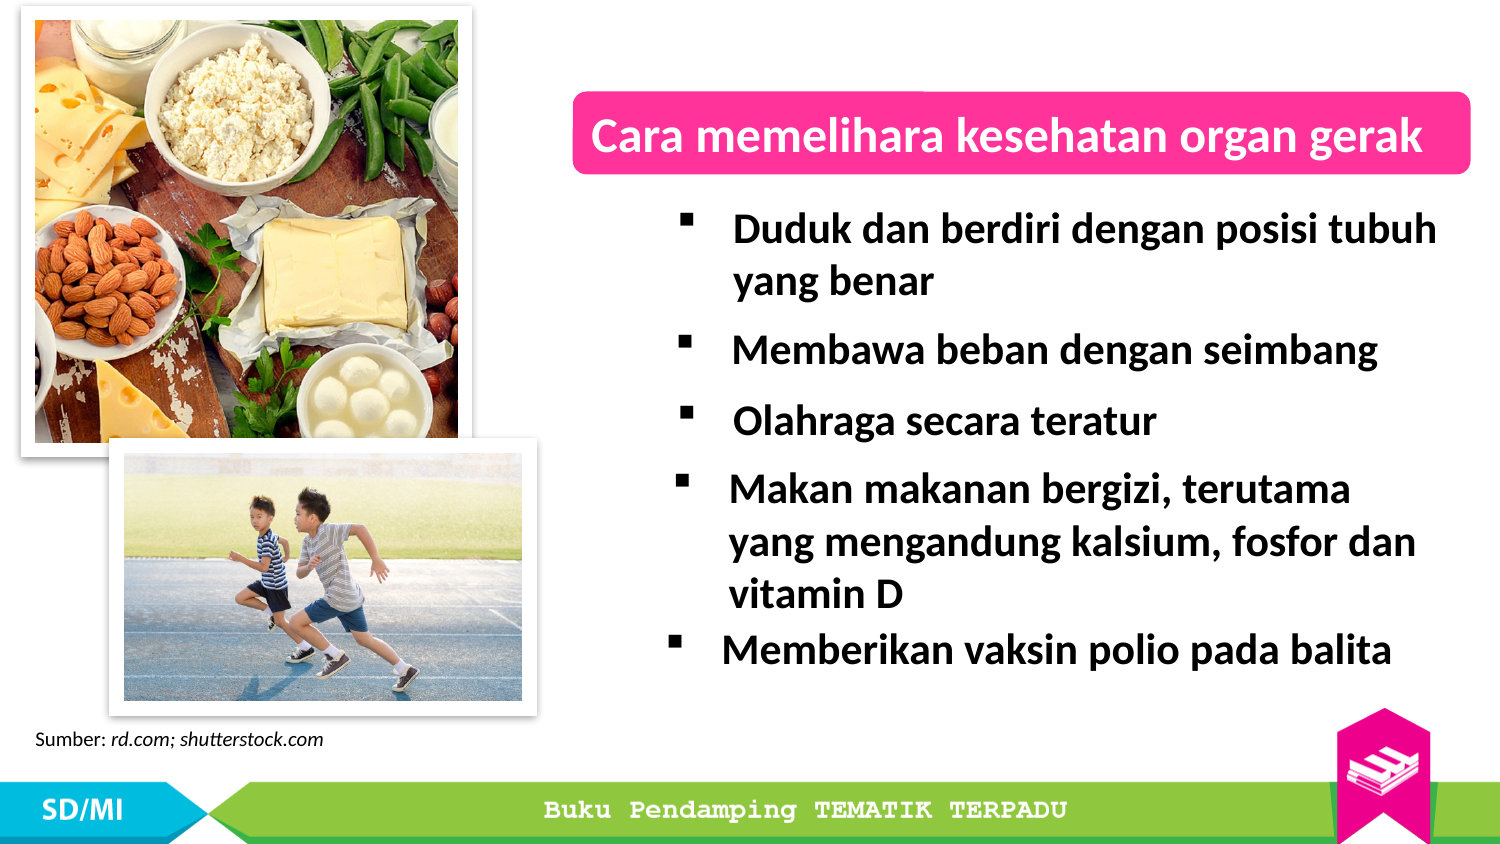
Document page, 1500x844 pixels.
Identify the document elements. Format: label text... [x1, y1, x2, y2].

picture [0, 708, 1500, 844]
picture [123, 452, 523, 702]
picture [34, 19, 458, 444]
text_box Olahraga secara teratur [643, 384, 1459, 452]
text_box Memberikan vaksin polio pada balita [631, 613, 1447, 681]
text_box Cara memelihara kesehatan organ gerak [572, 91, 1471, 175]
text_box Makan makanan bergizi, terutama yang mengandung kalsium, fosfor dan vitamin D [638, 452, 1454, 626]
text_box Membawa beban dengan seimbang [641, 313, 1458, 381]
text_box Sumber: rd.com; shutterstock.com [20, 718, 339, 758]
text_box Duduk dan berdiri dengan posisi tubuh yang benar [643, 191, 1459, 312]
